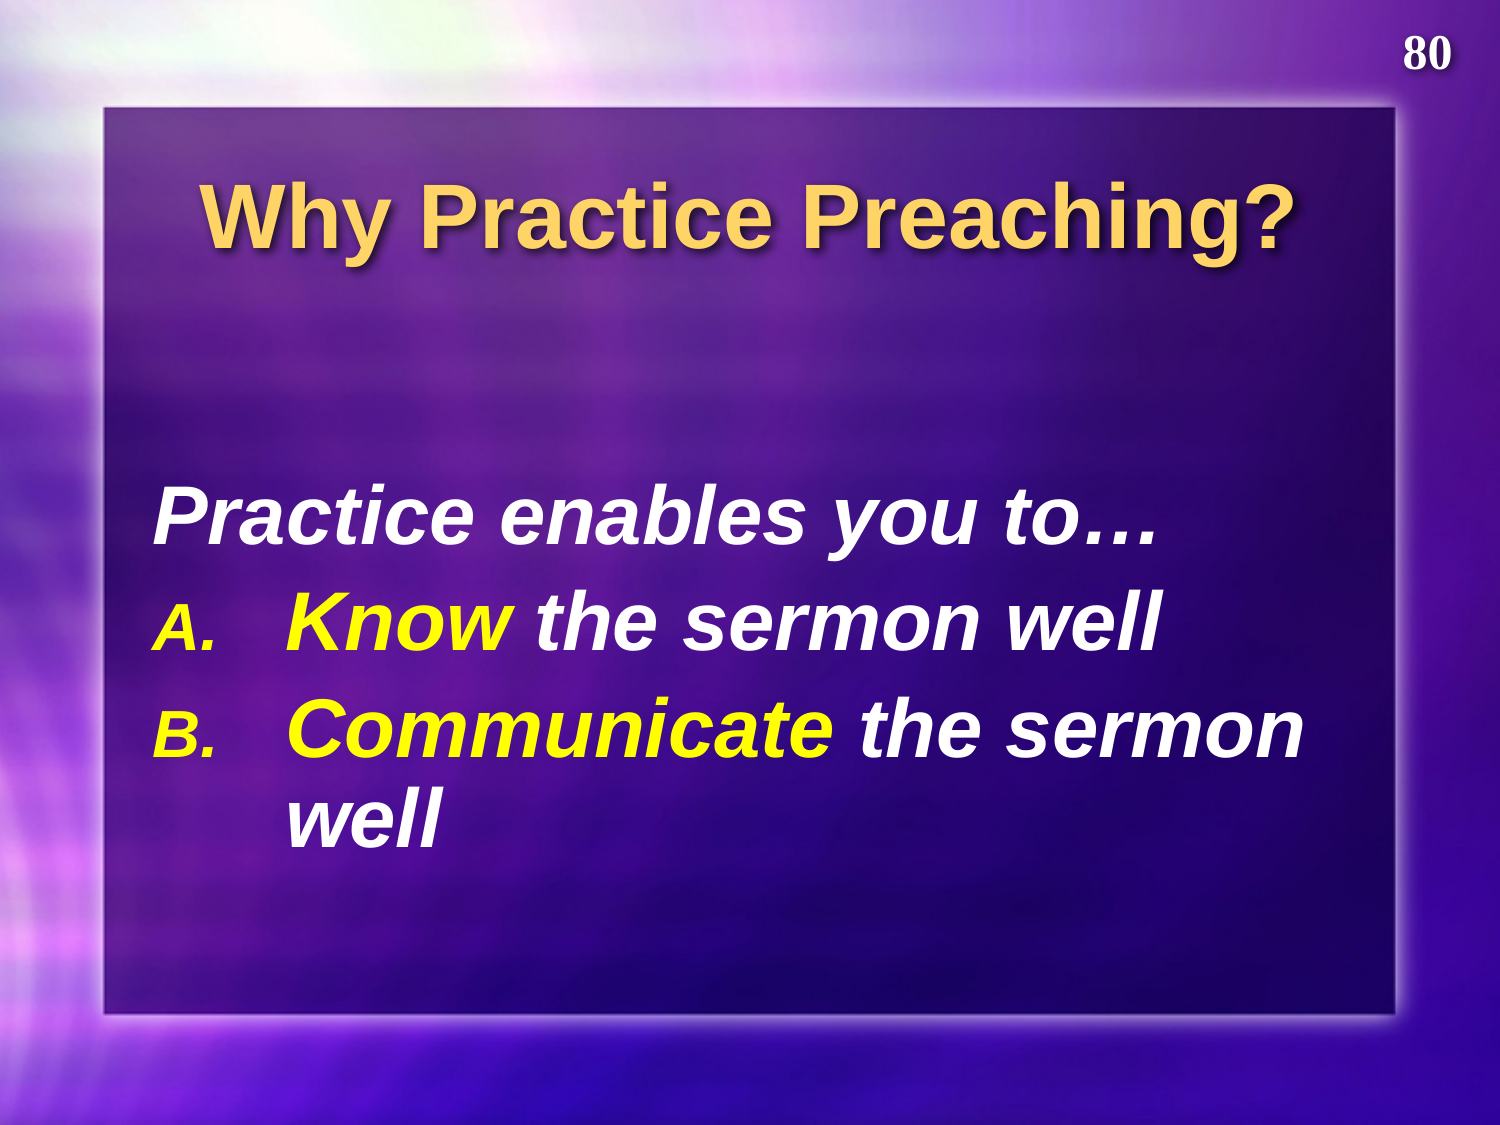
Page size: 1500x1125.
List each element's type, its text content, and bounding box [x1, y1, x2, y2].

text_box Practice enables you to… Know the sermon well Communicate the sermon well [137, 399, 1413, 938]
text_box 80 [1387, 12, 1468, 88]
picture [0, 0, 1500, 1125]
title Why Practice Preaching? [112, 137, 1388, 301]
